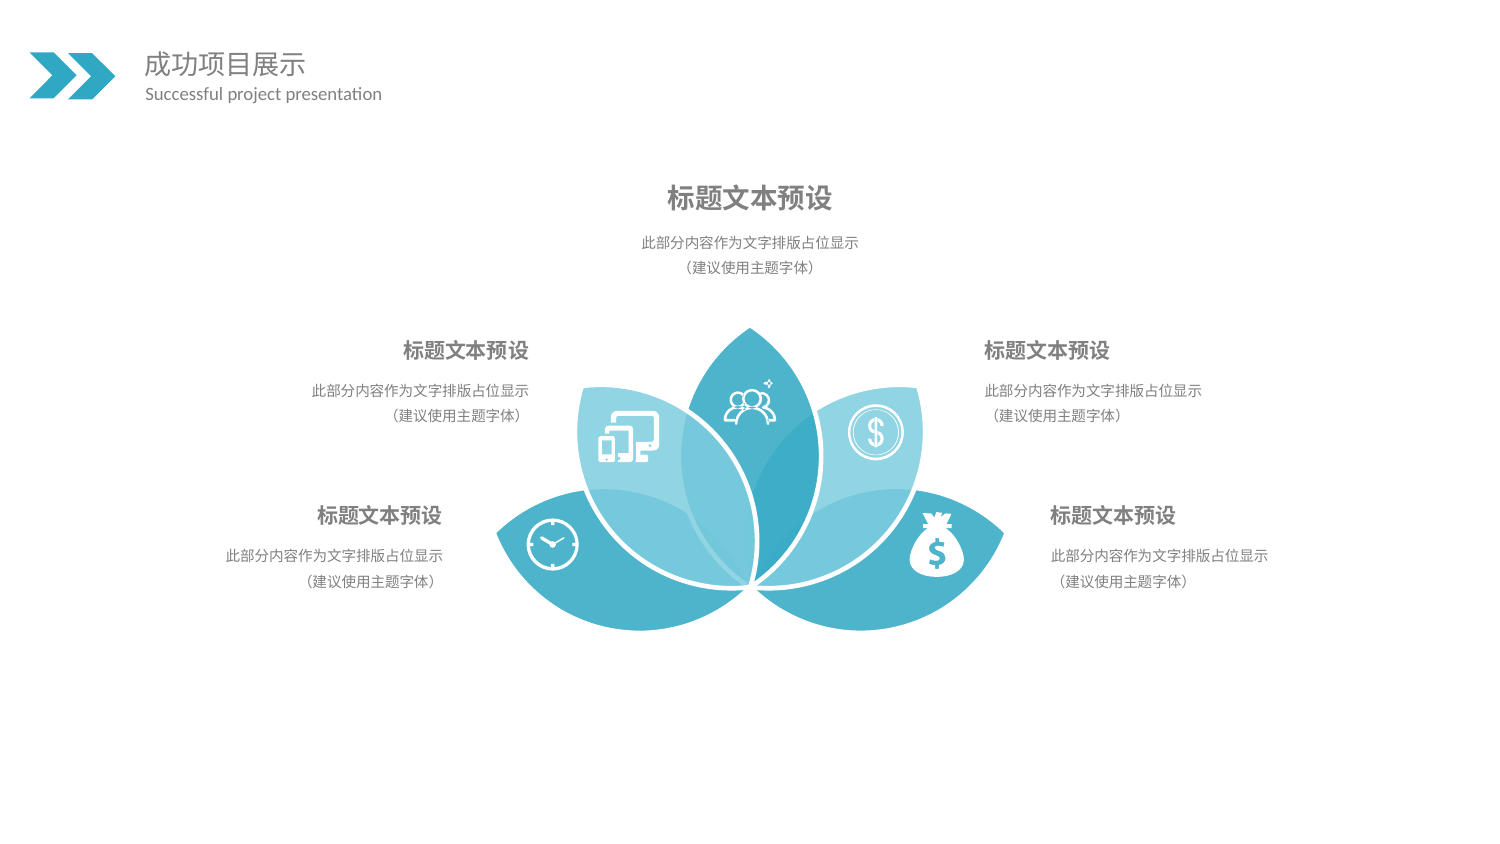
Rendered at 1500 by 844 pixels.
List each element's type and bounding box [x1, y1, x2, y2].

text_box [625, 176, 875, 292]
text_box [158, 499, 456, 603]
text_box [490, 324, 1010, 632]
text_box [1013, 333, 1276, 437]
text_box [1038, 499, 1342, 603]
text_box [244, 333, 485, 437]
